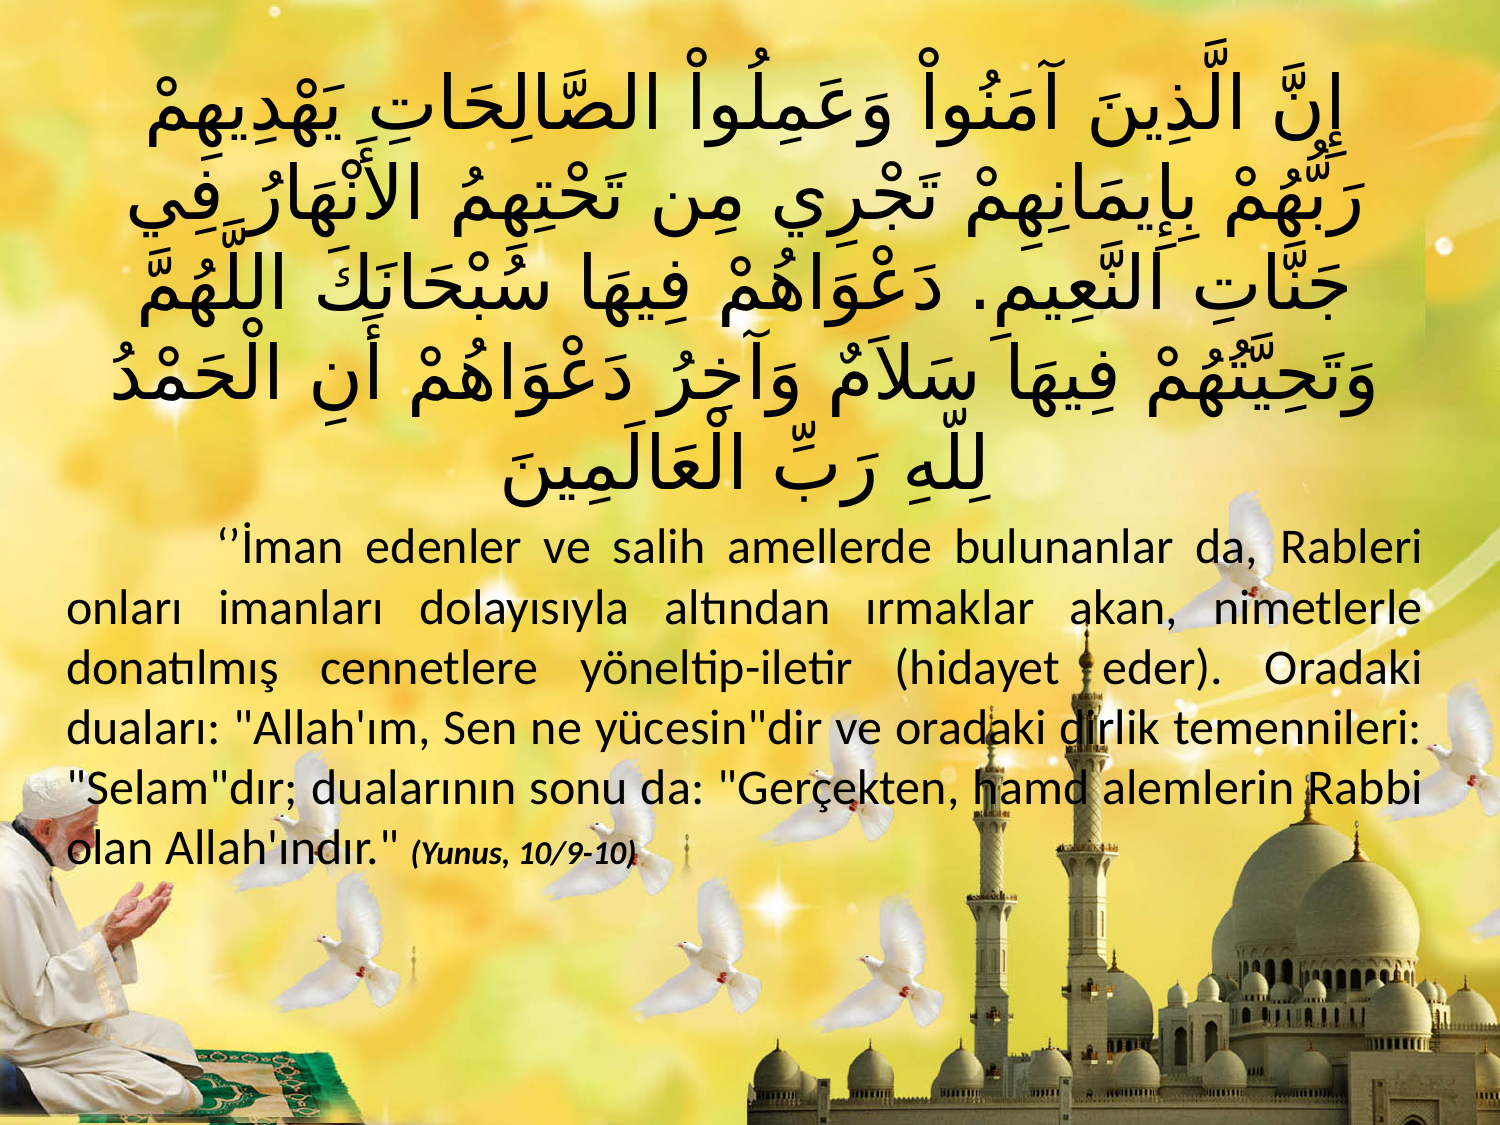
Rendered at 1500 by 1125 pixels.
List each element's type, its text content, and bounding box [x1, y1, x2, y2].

text_box إِنَّ الَّذِينَ آمَنُواْ وَعَمِلُواْ الصَّالِحَاتِ يَهْدِيهِمْ رَبُّهُمْ بِإِيمَانِهِمْ تَجْرِي مِن تَحْتِهِمُ الأَنْهَارُ فِي جَنَّاتِ النَّعِيمِ. دَعْوَاهُمْ فِيهَا سُبْحَانَكَ اللَّهُمَّ وَتَحِيَّتُهُمْ فِيهَا سَلاَمٌ وَآخِرُ دَعْوَاهُمْ أَنِ الْحَمْدُ لِلّهِ رَبِّ الْعَالَمِينَ ‘’İman edenler ve salih amellerde bulunanlar da, Rableri onları imanları dolayısıyla altından ırmaklar akan, nimetlerle donatılmış cennetlere yöneltip-iletir (hidayet eder). Oradaki duaları: "Allah'ım, Sen ne yücesin"dir ve oradaki dirlik temennileri: "Selam"dır; dualarının sonu da: "Gerçekten, hamd alemlerin Rabbi olan Allah'ındır." (Yunus, 10/9-10) [46, 47, 1443, 813]
picture [0, 0, 1500, 1125]
